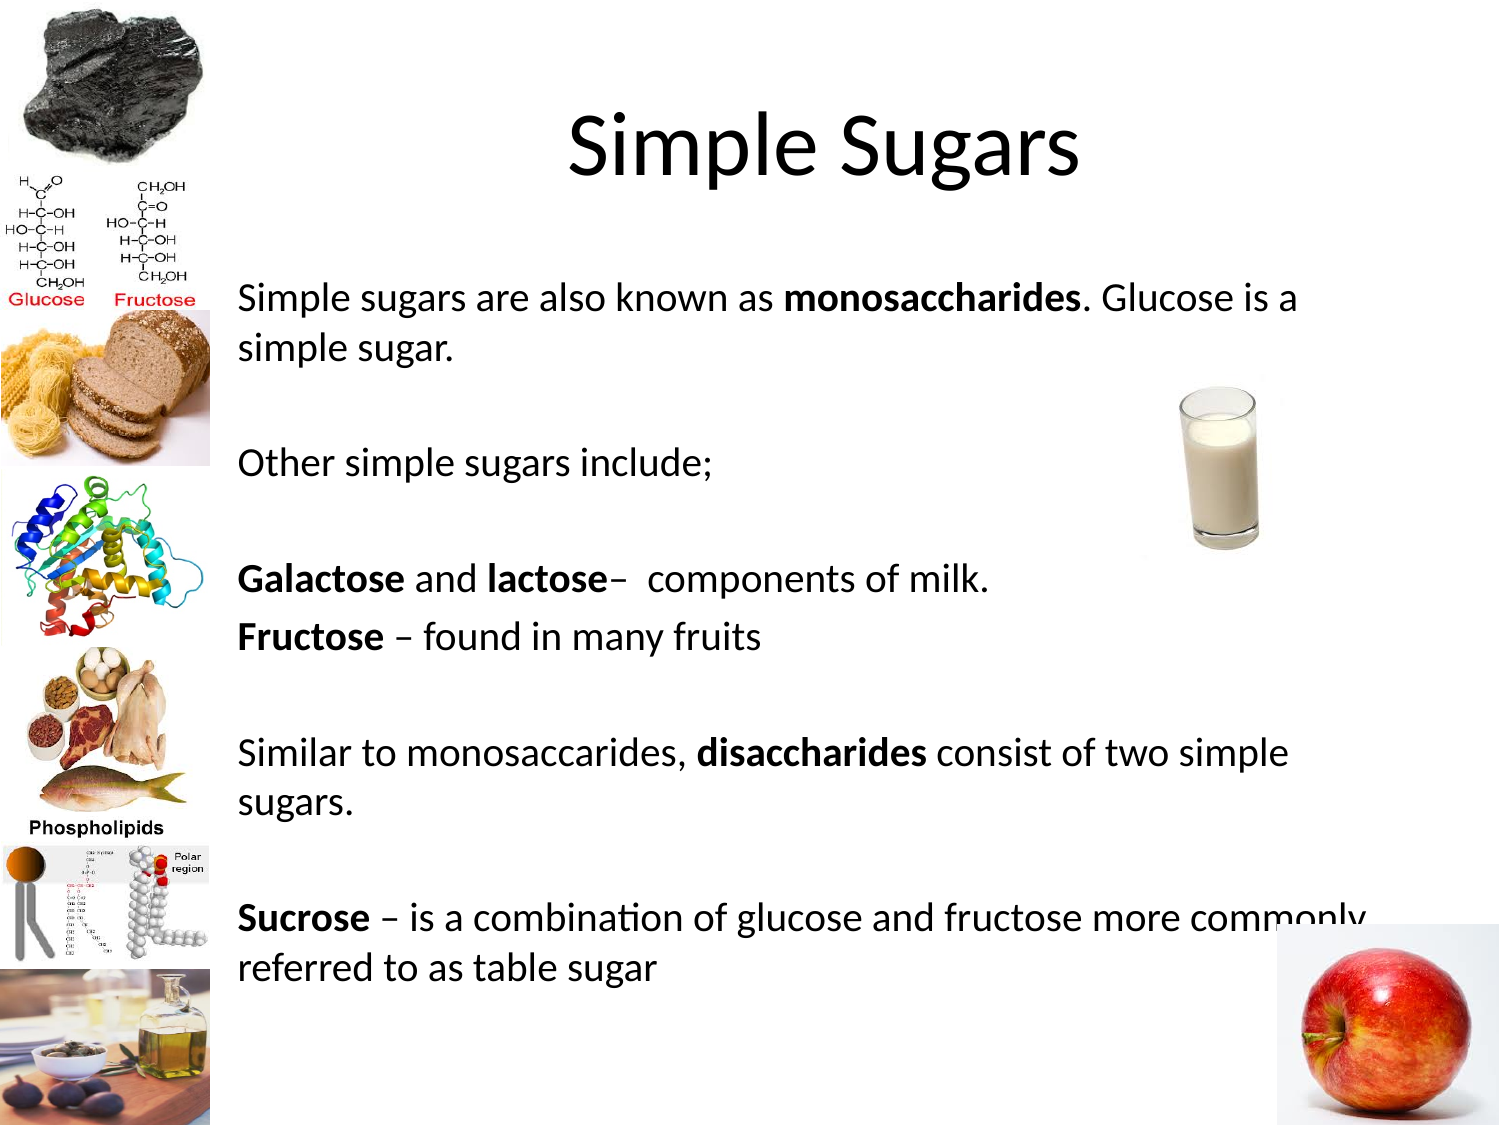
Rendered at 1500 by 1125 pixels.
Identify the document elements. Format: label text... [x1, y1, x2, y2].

picture [1, 469, 210, 812]
title Simple Sugars [225, 45, 1425, 233]
picture [0, 816, 210, 1125]
picture [1277, 924, 1499, 1125]
list Simple sugars are also known as monosaccharides. Glucose is a simple sugar. Other simple sugars include; Galactose and lactose– components of milk. Fructose – found in many fruits Similar to monosaccarides, disaccharides consist of two simple sugars. Sucrose – is a combination of glucose and fructose more commonly referred to as table sugar [222, 262, 1425, 1005]
picture [0, 0, 210, 466]
picture [1099, 374, 1359, 562]
